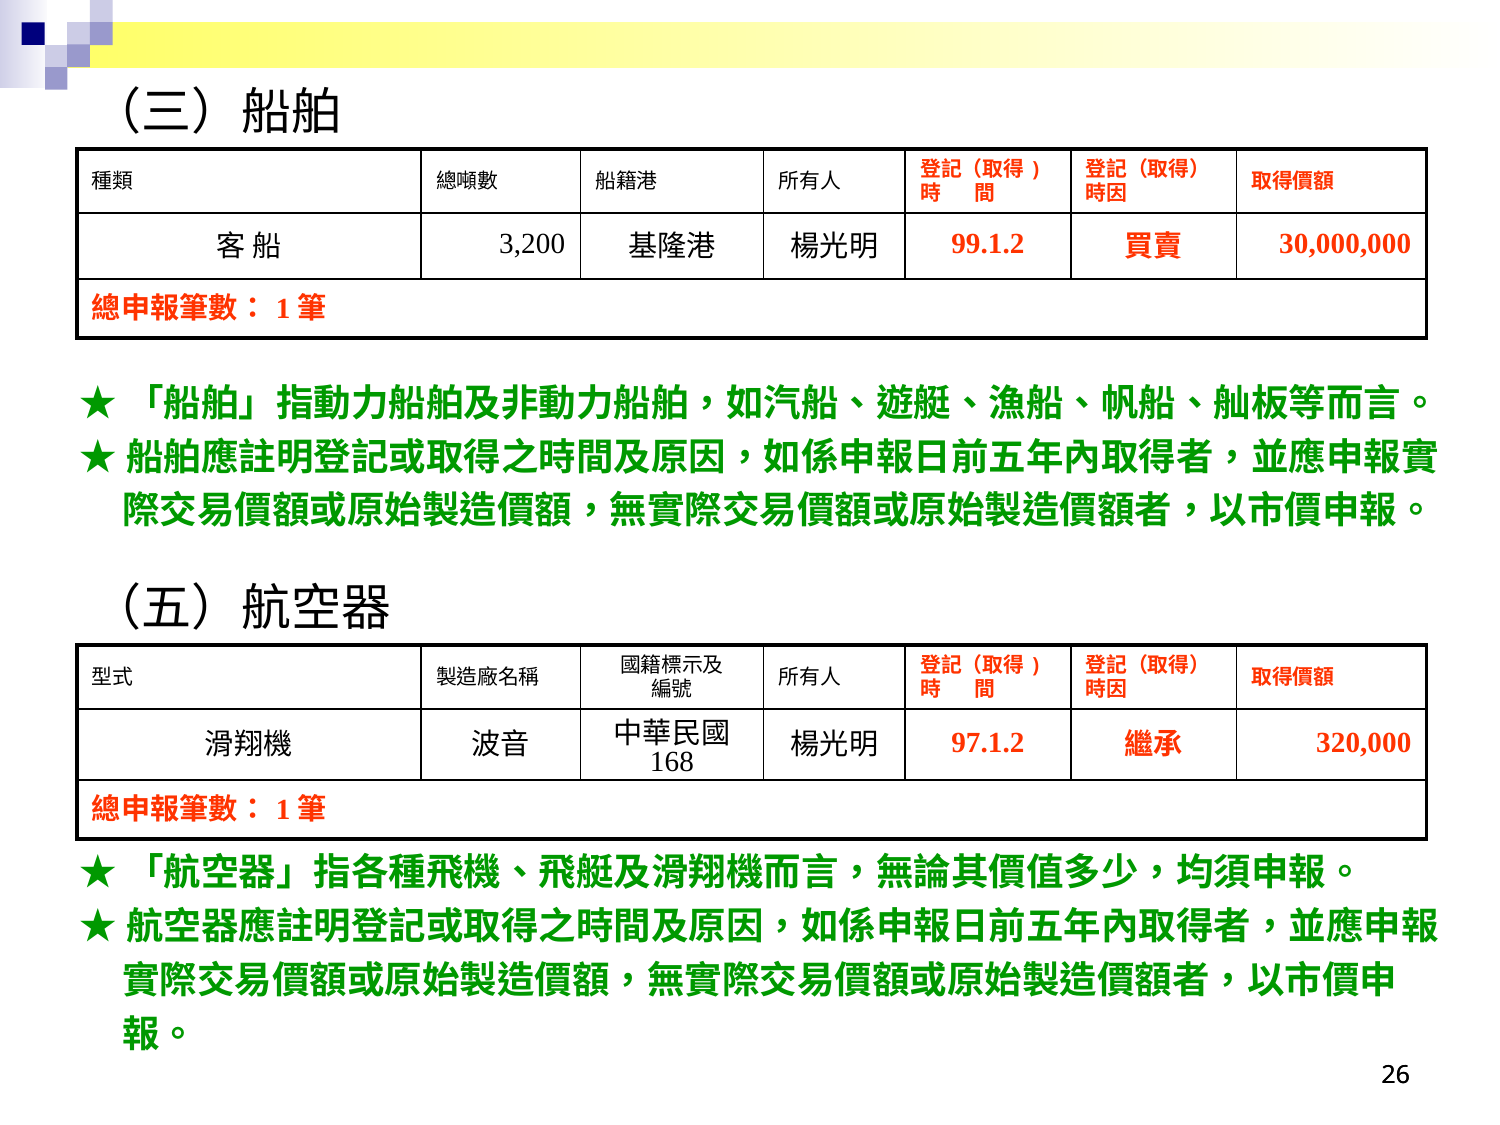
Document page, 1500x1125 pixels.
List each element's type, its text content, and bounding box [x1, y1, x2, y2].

table_header 所有人 [764, 647, 904, 708]
table_header 種類 [79, 151, 420, 212]
table_header 取得價額 [1237, 647, 1425, 708]
table_cell 30,000,000 [1237, 214, 1425, 278]
text_box ★「船舶」指動力船舶及非動力船舶，如汽船、遊艇、漁船、帆船、舢板等而言。 ★船舶應註明登記或取得之時間及原因，如係申報日前五年內取得者，並應申報實際交易價額或原始製造價額，無實際交易價額或原始製造價額者，以市價申報。 [64, 362, 1459, 539]
table_cell 繼承 [1072, 710, 1236, 779]
text_box （五）航空器 [76, 574, 1427, 637]
table_header 取得價額 [1237, 151, 1425, 212]
table_header 登記（取得） 時因 [1072, 647, 1236, 708]
table_cell 總申報筆數：1筆 [79, 280, 1425, 336]
table_cell 楊光明 [764, 710, 904, 779]
table_header 登記（取得) 時 間 [906, 151, 1070, 212]
table_cell 買賣 [1072, 214, 1236, 278]
table_cell 99.1.2 [906, 214, 1070, 278]
text_box 26 [1074, 1062, 1425, 1100]
table_cell 客 船 [79, 214, 420, 278]
table_cell 總申報筆數：1筆 [79, 781, 1425, 831]
table_header 登記（取得) 時 間 [906, 647, 1070, 708]
table_header 所有人 [764, 151, 904, 212]
table_cell 基隆港 [581, 214, 763, 278]
table_cell 滑翔機 [79, 710, 420, 779]
table_cell 2 [431, 22, 436, 67]
table_cell 3,200 [422, 214, 580, 278]
table_header 國籍標示及 編號 [581, 647, 763, 708]
table_cell 波音 [422, 710, 580, 779]
title （三）船舶 [76, 77, 1428, 141]
table_cell 97.1.2 [906, 710, 1070, 779]
table_cell 楊光明 [764, 214, 904, 278]
table_header 登記（取得） 時因 [1072, 151, 1236, 212]
table_header 型式 [79, 647, 420, 708]
table_header 製造廠名稱 [422, 647, 580, 708]
text_box ★「航空器」指各種飛機、飛艇及滑翔機而言，無論其價值多少，均須申報。 ★航空器應註明登記或取得之時間及原因，如係申報日前五年內取得者，並應申報實際交易價額或原始製造價額，無實際交易價額或原始製造價額者，以市價申報。 [64, 831, 1459, 1062]
table_header 總噸數 [422, 151, 580, 212]
table_cell 中華民國 168 [581, 710, 763, 779]
table_cell 320,000 [1237, 710, 1425, 779]
table_header 船籍港 [581, 151, 763, 212]
